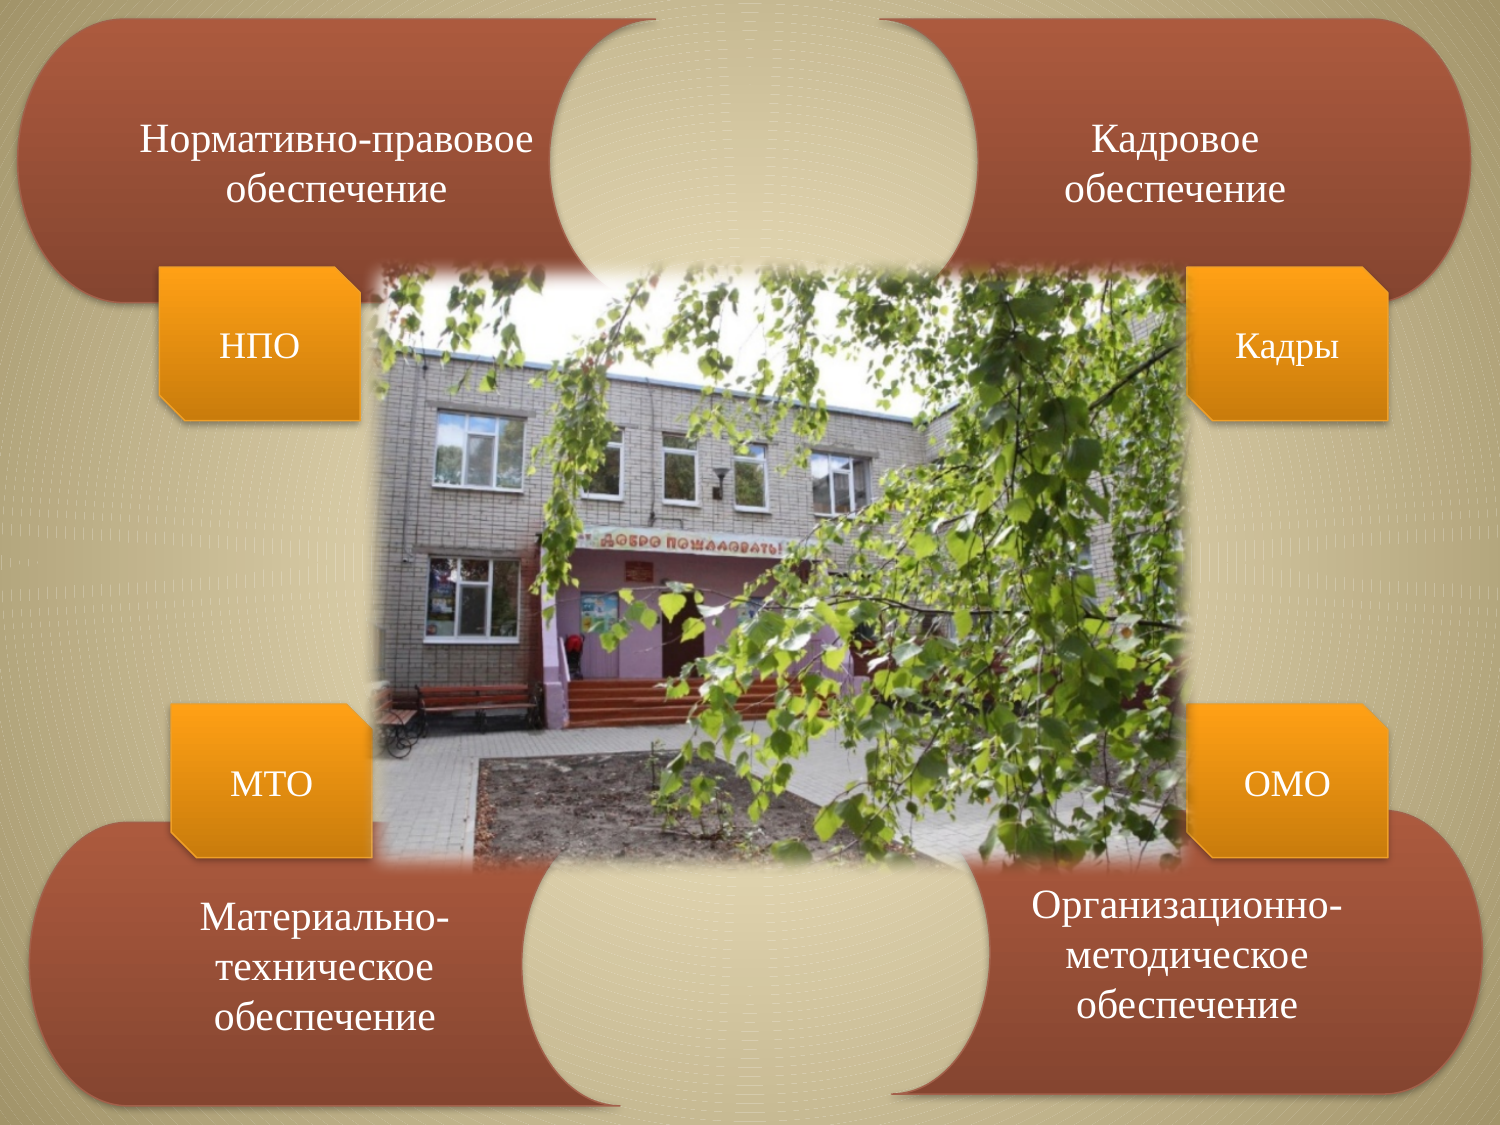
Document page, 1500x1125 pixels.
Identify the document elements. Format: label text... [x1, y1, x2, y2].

text_box Кадровое обеспечение [879, 18, 1472, 301]
text_box МТО [170, 703, 354, 859]
picture [359, 255, 1200, 879]
text_box Материально-техническое обеспечение [28, 821, 621, 1107]
text_box Нормативно-правовое обеспечение [16, 18, 657, 304]
text_box ОМО [1204, 703, 1389, 859]
text_box НПО [158, 266, 354, 422]
text_box Кадры [1204, 266, 1389, 422]
text_box Организационно-методическое обеспечение [890, 810, 1484, 1095]
